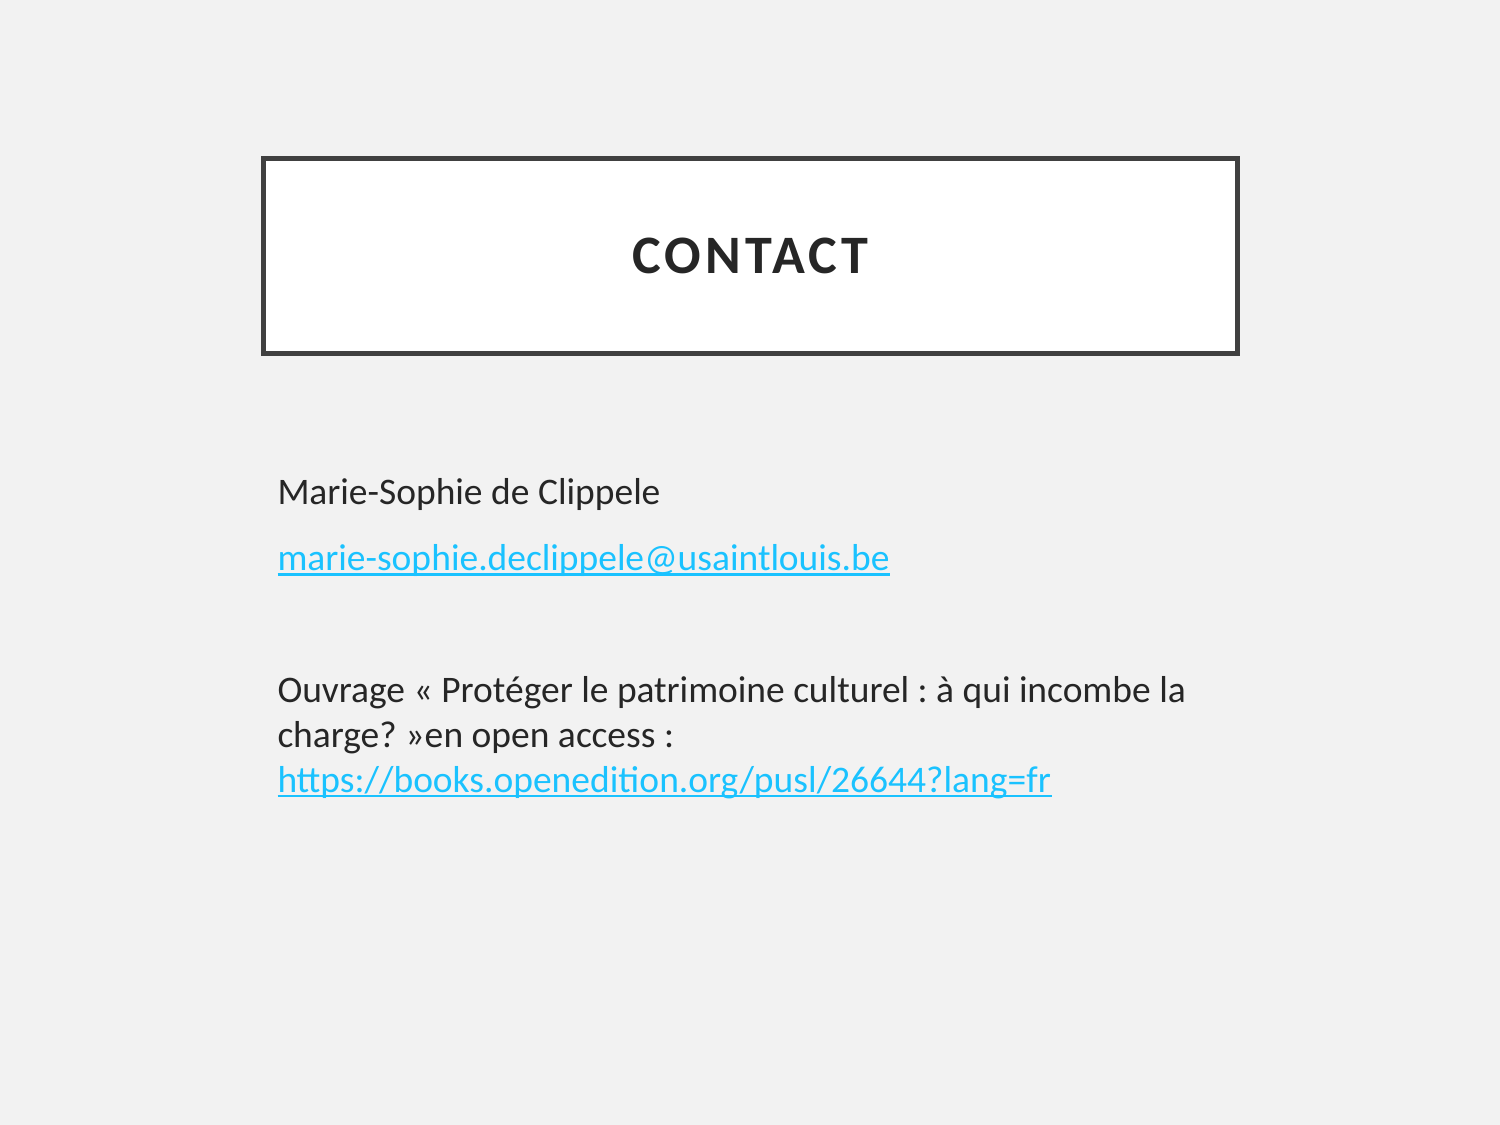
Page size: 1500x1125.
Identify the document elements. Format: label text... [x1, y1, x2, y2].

list Marie-Sophie de Clippele marie-sophie.declippele@usaintlouis.be Ouvrage « Protéger le patrimoine culturel : à qui incombe la charge? »en open access : https://books.openedition.org/pusl/26644?lang=fr [262, 262, 1237, 1125]
title Contact [261, 156, 1240, 356]
